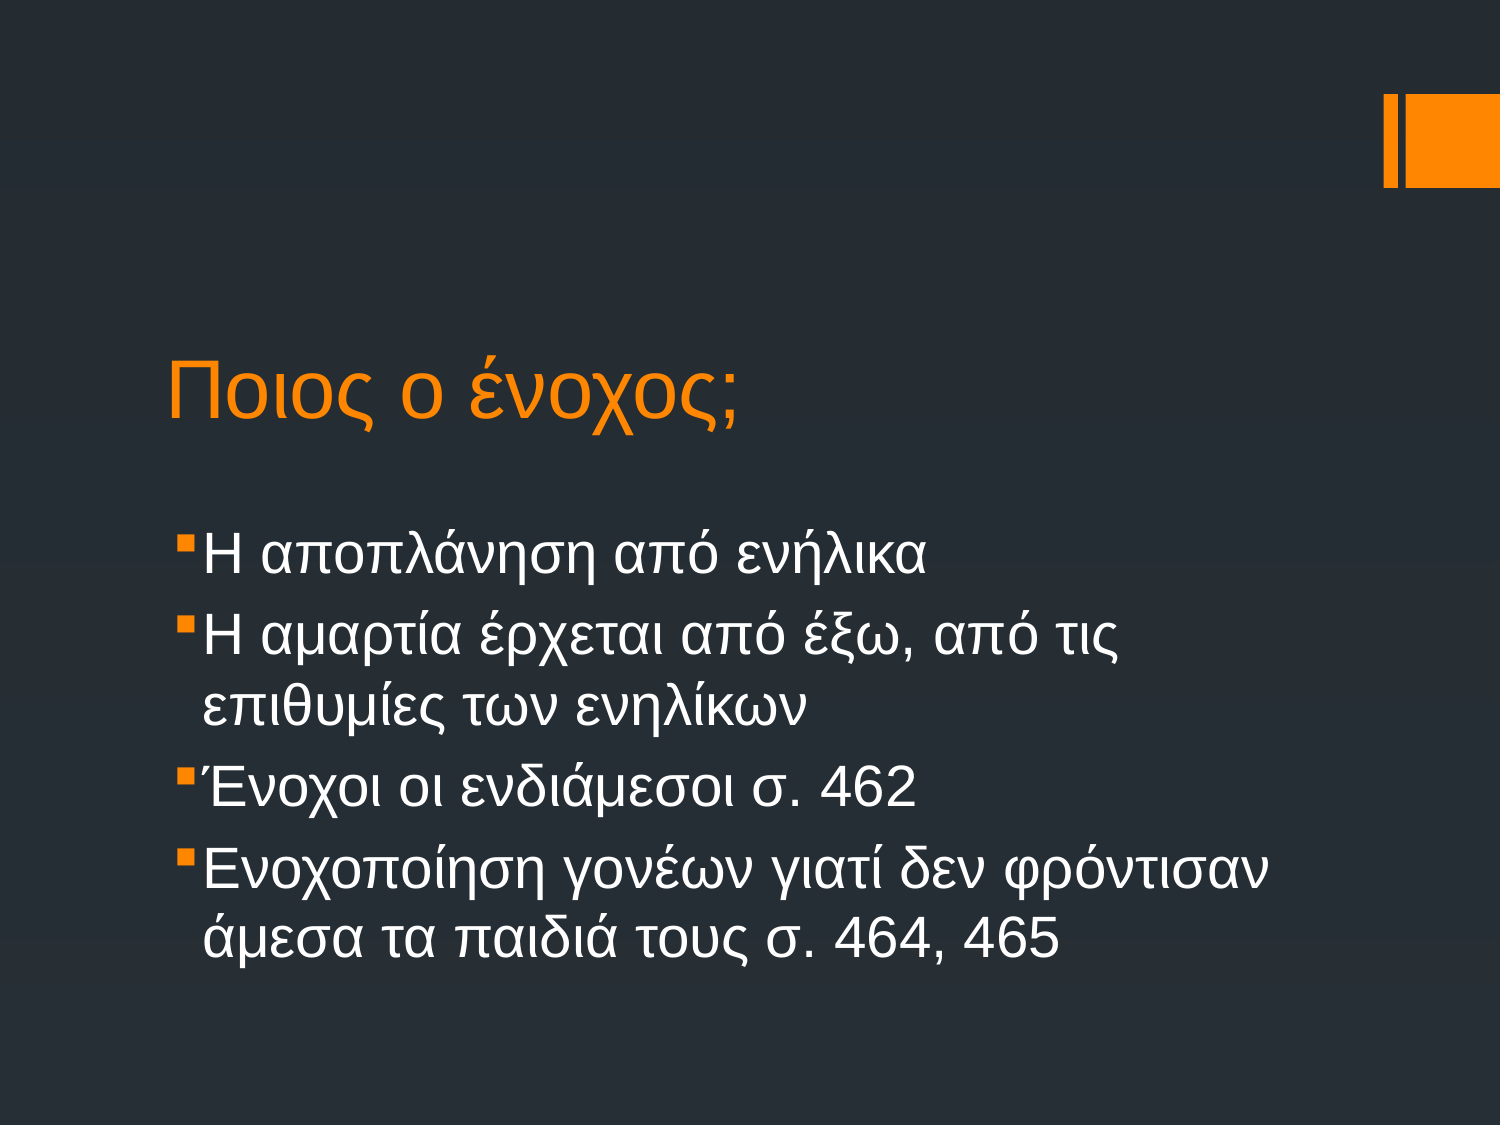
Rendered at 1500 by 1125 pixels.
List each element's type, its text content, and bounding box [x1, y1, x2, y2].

list Η αποπλάνηση από ενήλικα Η αμαρτία έρχεται από έξω, από τις επιθυμίες των ενηλίκων Ένοχοι οι ενδιάμεσοι σ. 462 Ενοχοποίηση γονέων γιατί δεν φρόντισαν άμεσα τα παιδιά τους σ. 464, 465 [150, 507, 1350, 1035]
title Ποιος ο ένοχος; [150, 253, 1350, 443]
